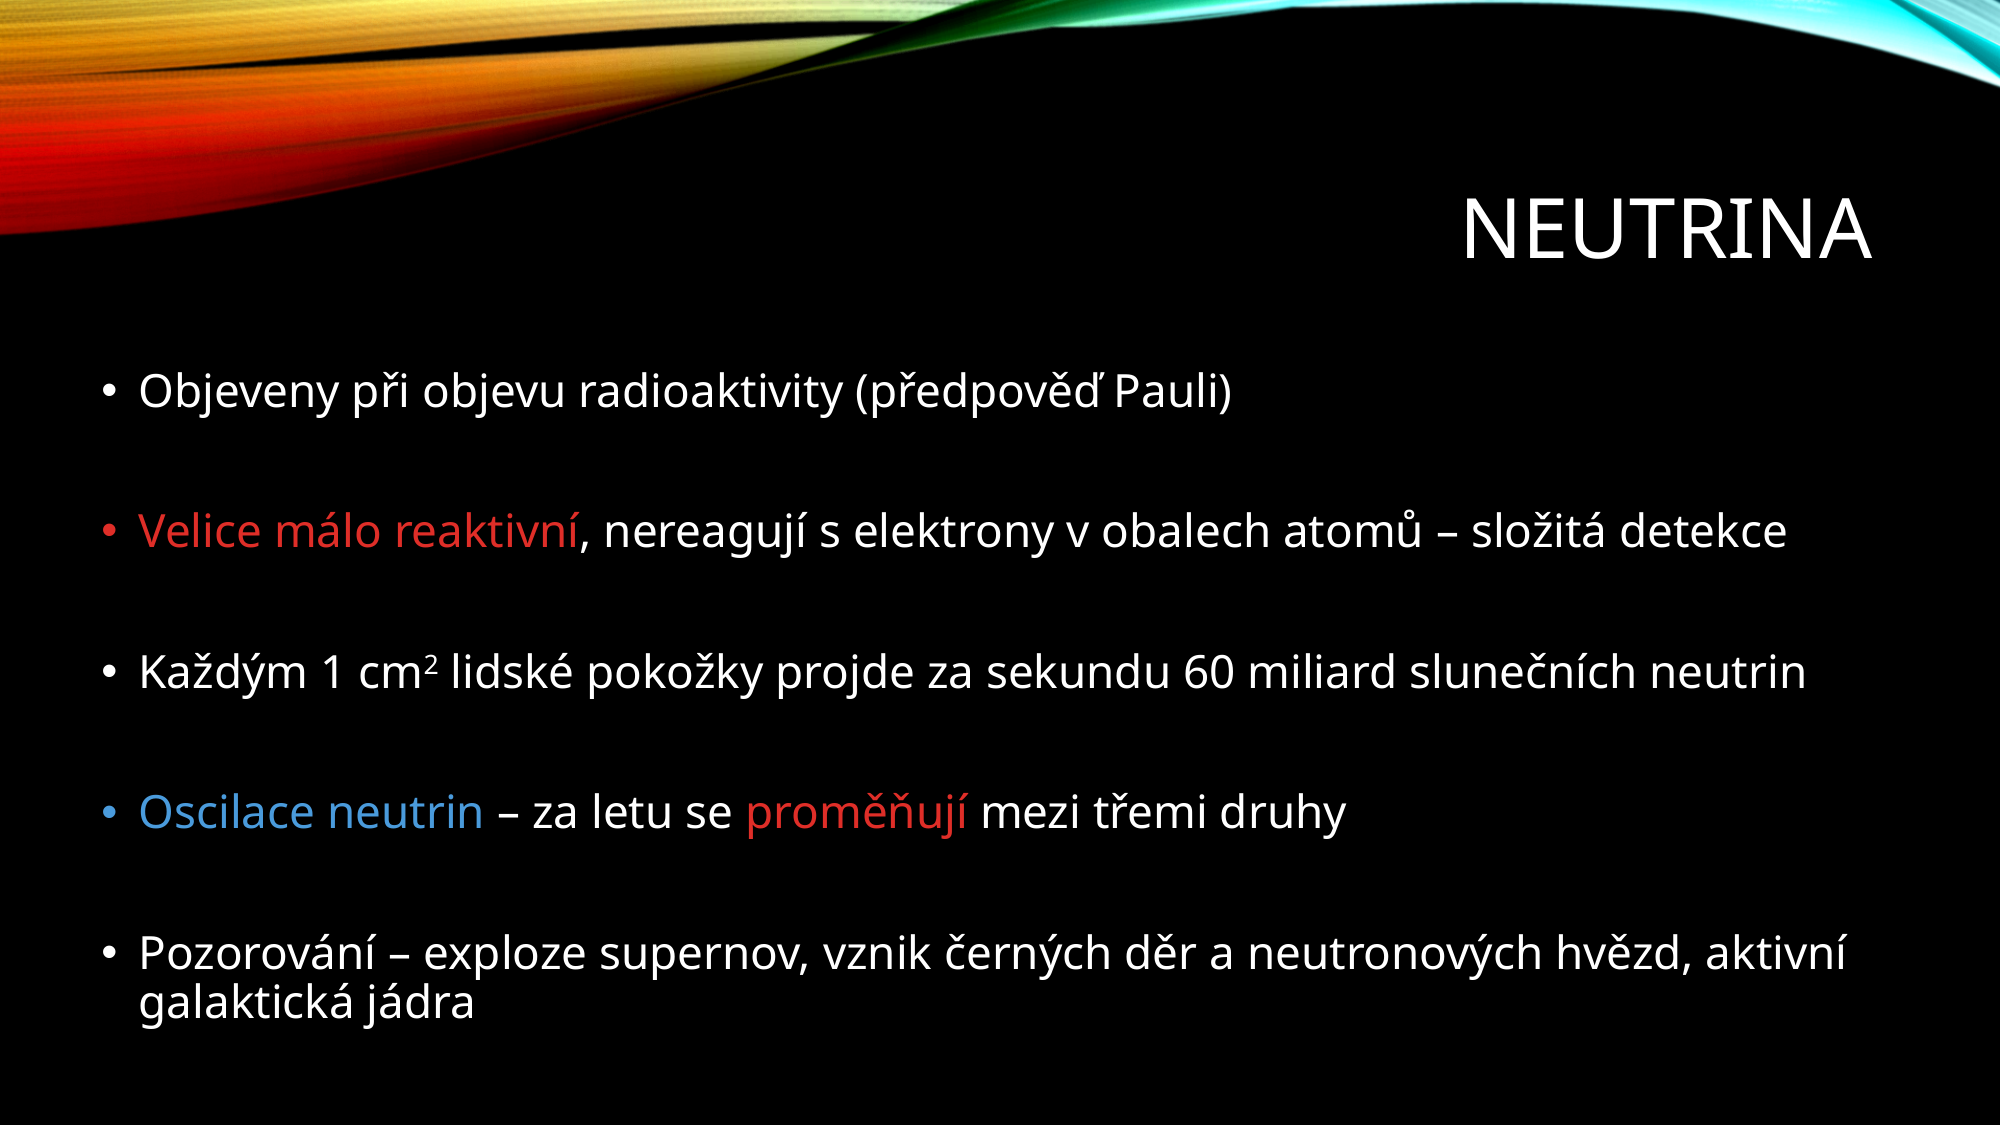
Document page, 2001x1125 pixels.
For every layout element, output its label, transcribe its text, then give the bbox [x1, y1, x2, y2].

list Objeveny při objevu radioaktivity (předpověď Pauli) Velice málo reaktivní, nereagují s elektrony v obalech atomů – složitá detekce Každým 1 cm2 lidské pokožky projde za sekundu 60 miliard slunečních neutrin Oscilace neutrin – za letu se proměňují mezi třemi druhy Pozorování – exploze supernov, vznik černých děr a neutronových hvězd, aktivní galaktická jádra [86, 360, 1935, 1071]
title Neutrina [474, 125, 1888, 338]
picture [0, 0, 2000, 237]
